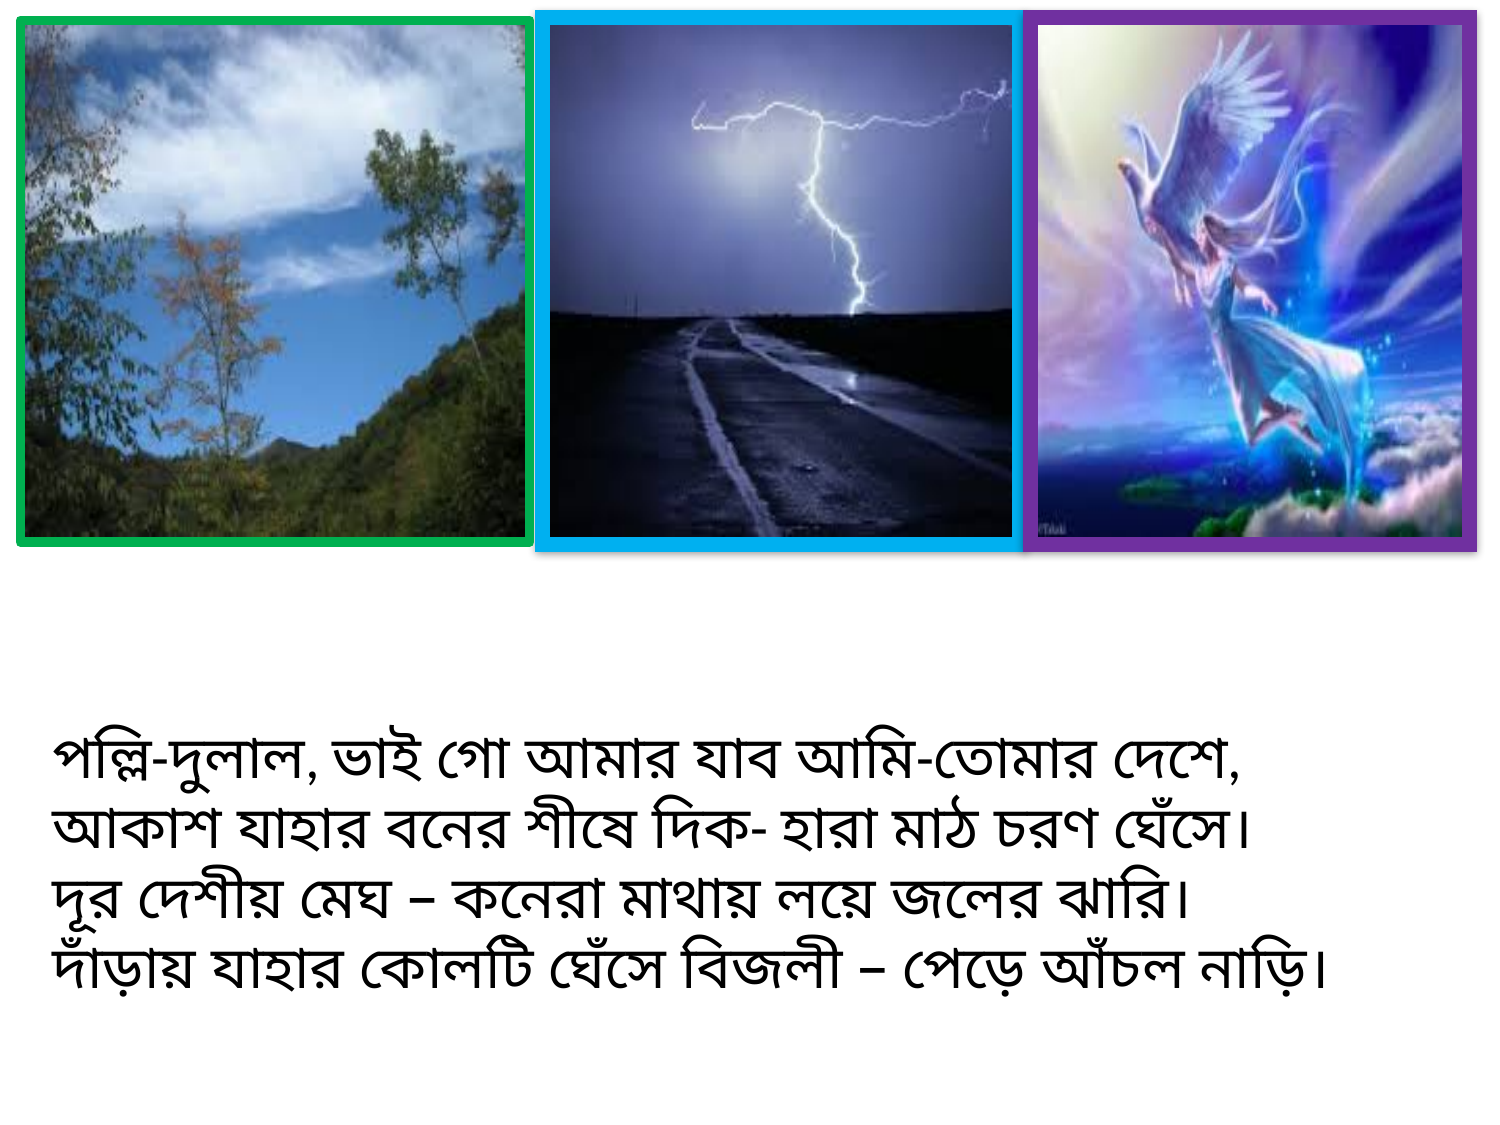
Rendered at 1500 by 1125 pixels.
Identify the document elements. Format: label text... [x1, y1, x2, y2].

picture [551, 26, 1011, 536]
picture [24, 24, 526, 538]
picture [1037, 24, 1463, 538]
text_box পল্লি-দুলাল, ভাই গো আমার যাব আমি-তোমার দেশে, আকাশ যাহার বনের শীষে দিক- হারা মাঠ চরণ ঘেঁসে। দূর দেশীয় মেঘ – কনেরা মাথায় লয়ে জলের ঝারি। দাঁড়ায় যাহার কোলটি ঘেঁসে বিজলী – পেড়ে আঁচল নাড়ি। [37, 712, 1463, 1053]
